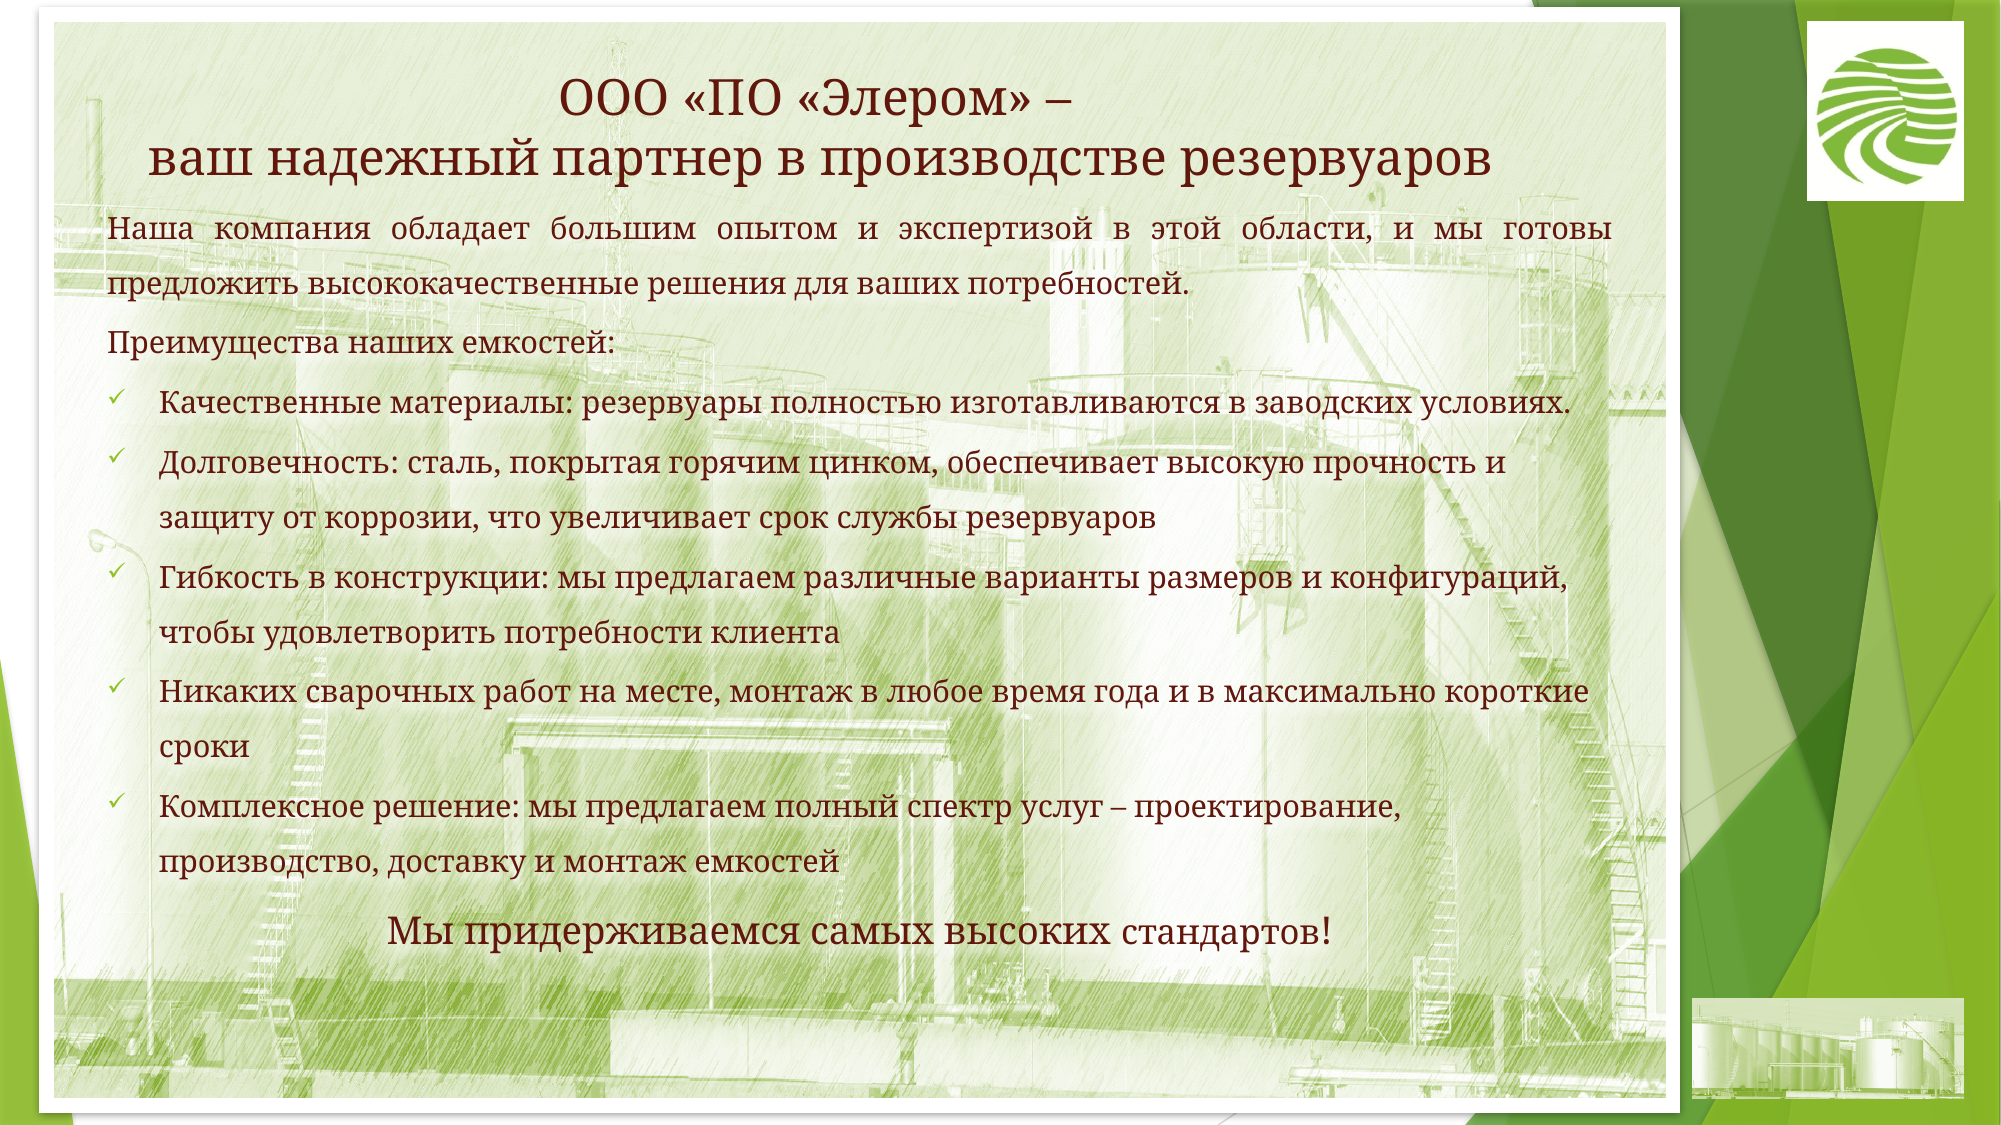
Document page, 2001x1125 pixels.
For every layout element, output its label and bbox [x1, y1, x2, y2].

picture [53, 21, 1667, 1099]
picture [1807, 21, 1965, 202]
picture [1691, 998, 1965, 1099]
